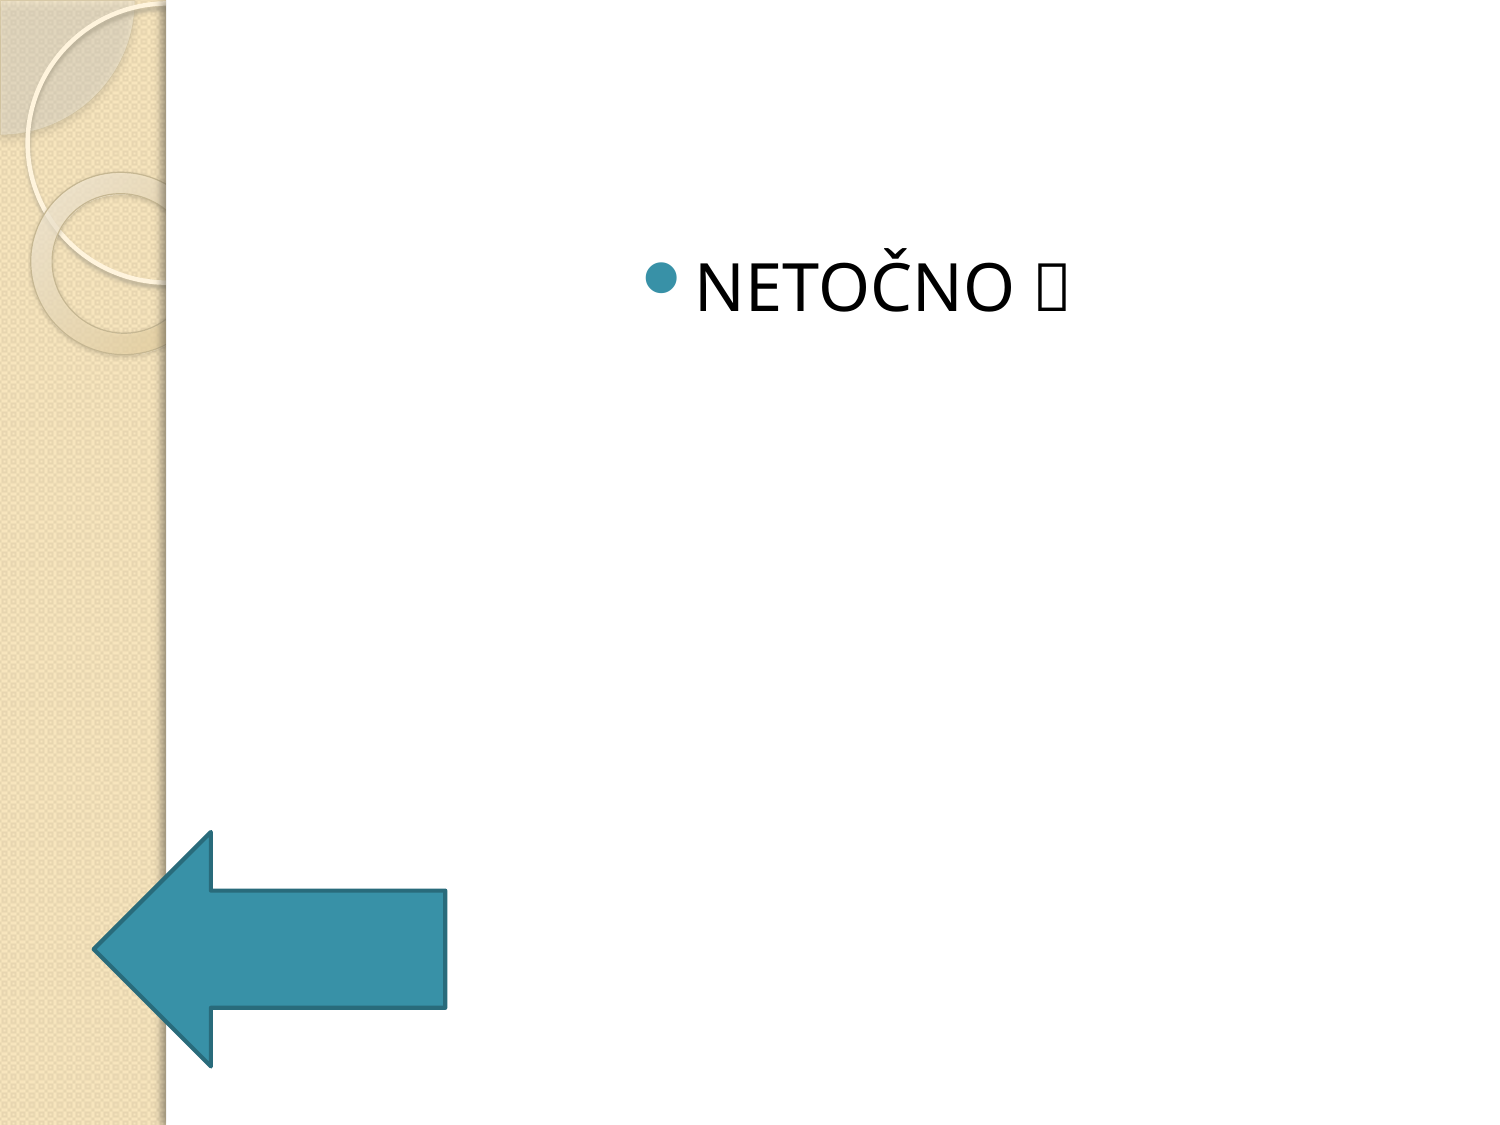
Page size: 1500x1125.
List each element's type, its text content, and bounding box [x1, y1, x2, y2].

text_box [91, 830, 448, 1069]
list NETOČNO  [235, 237, 1466, 1025]
